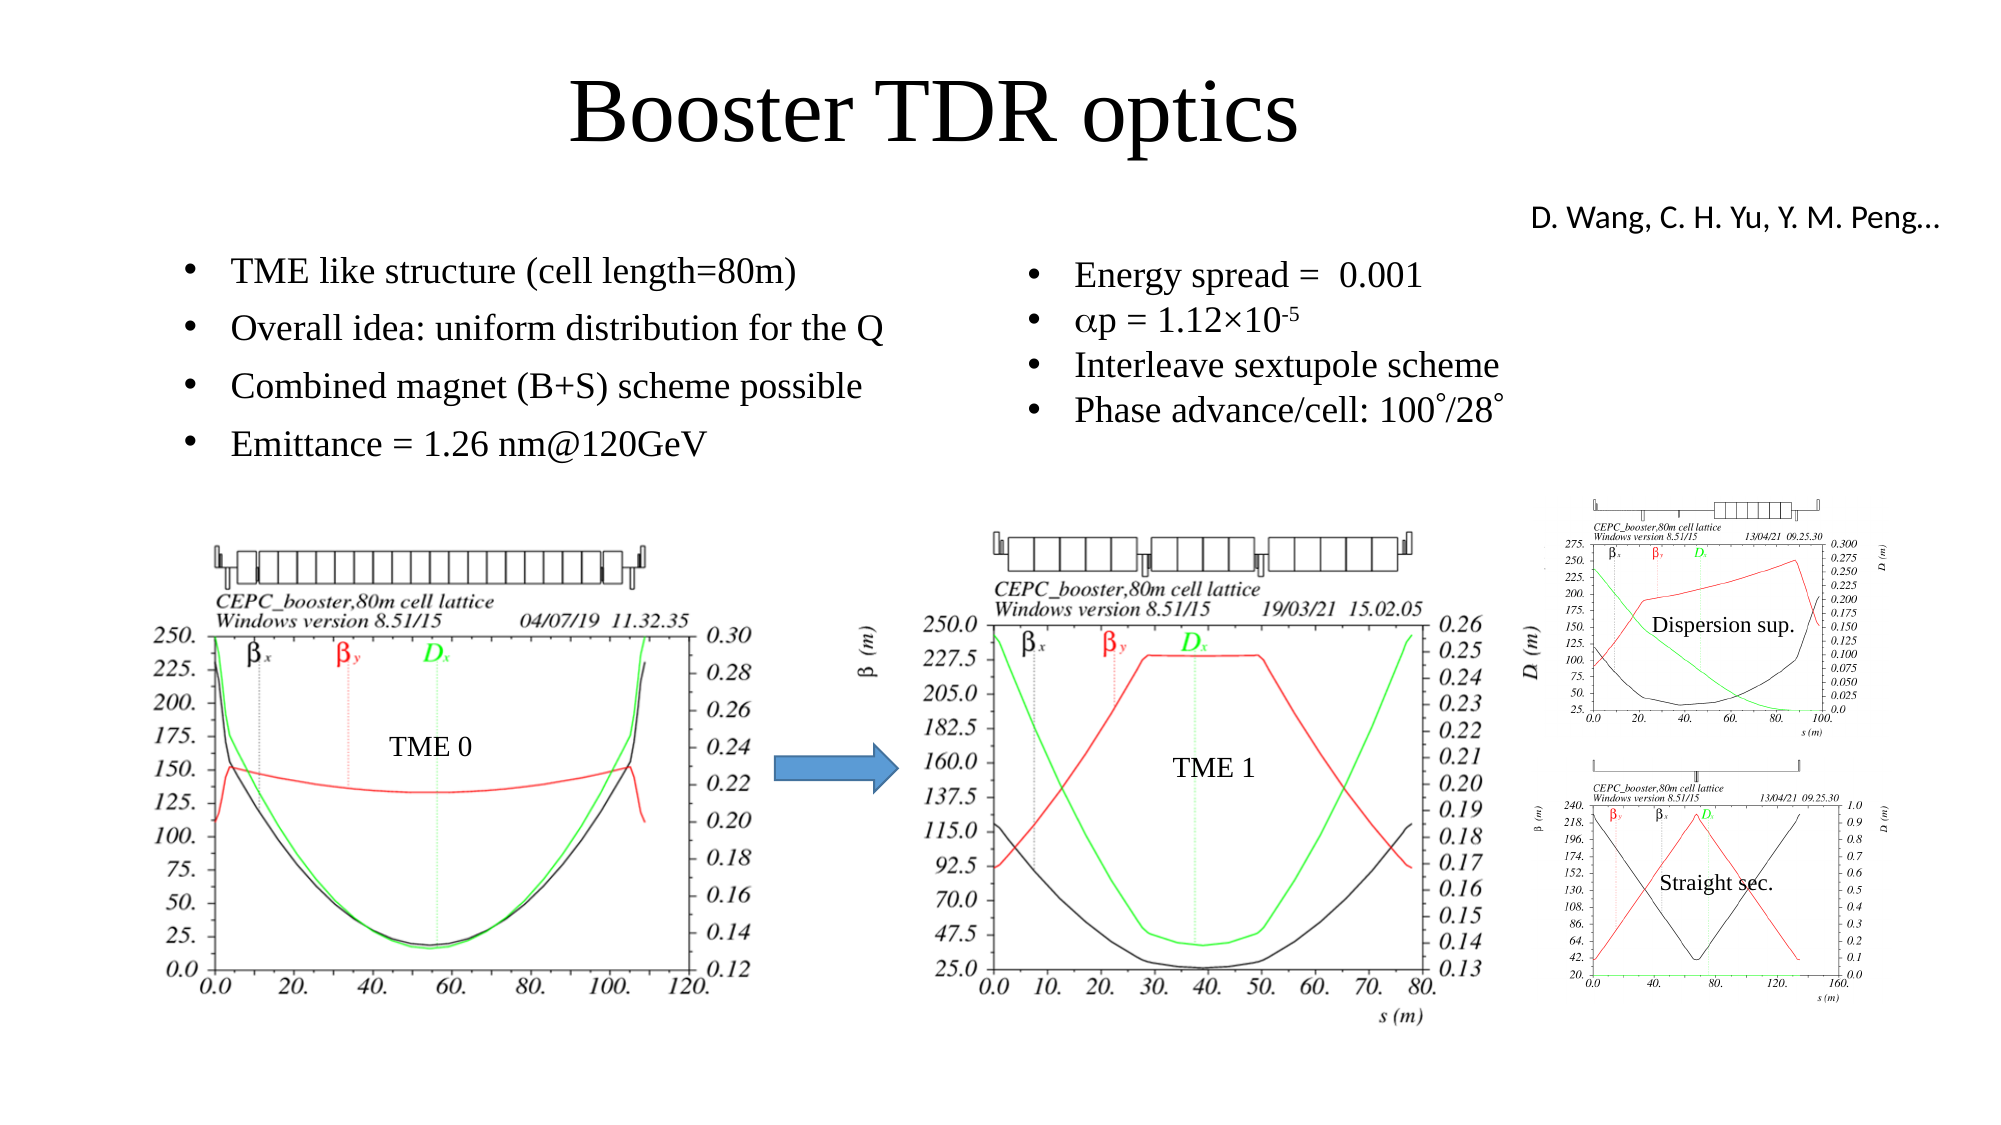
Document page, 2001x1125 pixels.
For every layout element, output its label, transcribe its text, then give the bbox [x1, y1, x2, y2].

text_box TME like structure (cell length=80m) Overall idea: uniform distribution for the Q Combined magnet (B+S) scheme possible Emittance = 1.26 nm@120GeV [168, 238, 1028, 471]
picture [146, 539, 767, 1004]
text_box [773, 755, 852, 782]
text_box Energy spread = 0.001 p = 1.12×10-5 Interleave sextupole scheme Phase advance/cell: 100/28 [1012, 243, 1638, 438]
title Booster TDR optics [72, 18, 1798, 204]
picture [852, 496, 1892, 1030]
text_box D. Wang, C. H. Yu, Y. M. Peng… [1516, 187, 1967, 243]
